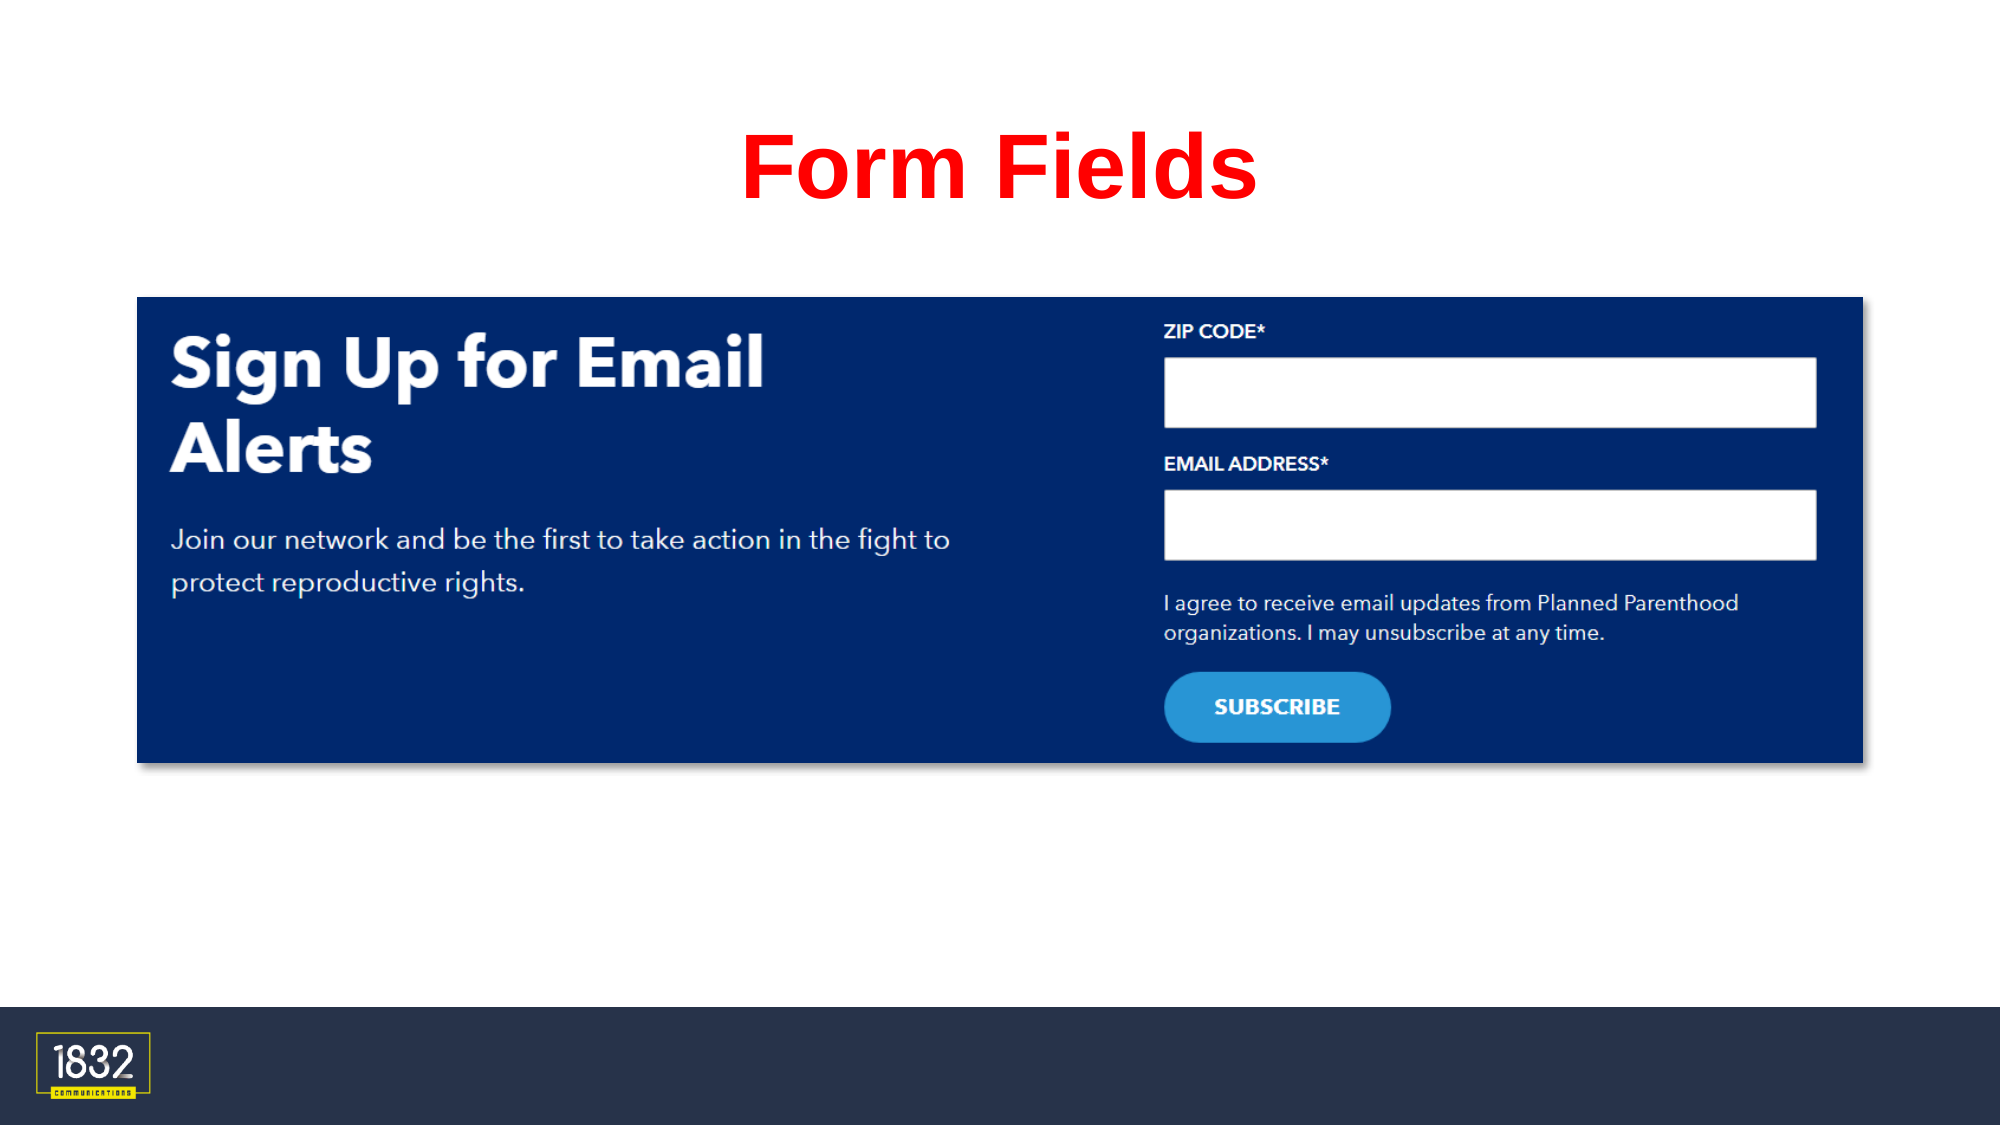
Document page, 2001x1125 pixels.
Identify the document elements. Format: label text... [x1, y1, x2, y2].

picture [34, 1030, 152, 1101]
title Form Fields [137, 59, 1863, 278]
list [137, 297, 1863, 763]
text_box [0, 1006, 2000, 1125]
